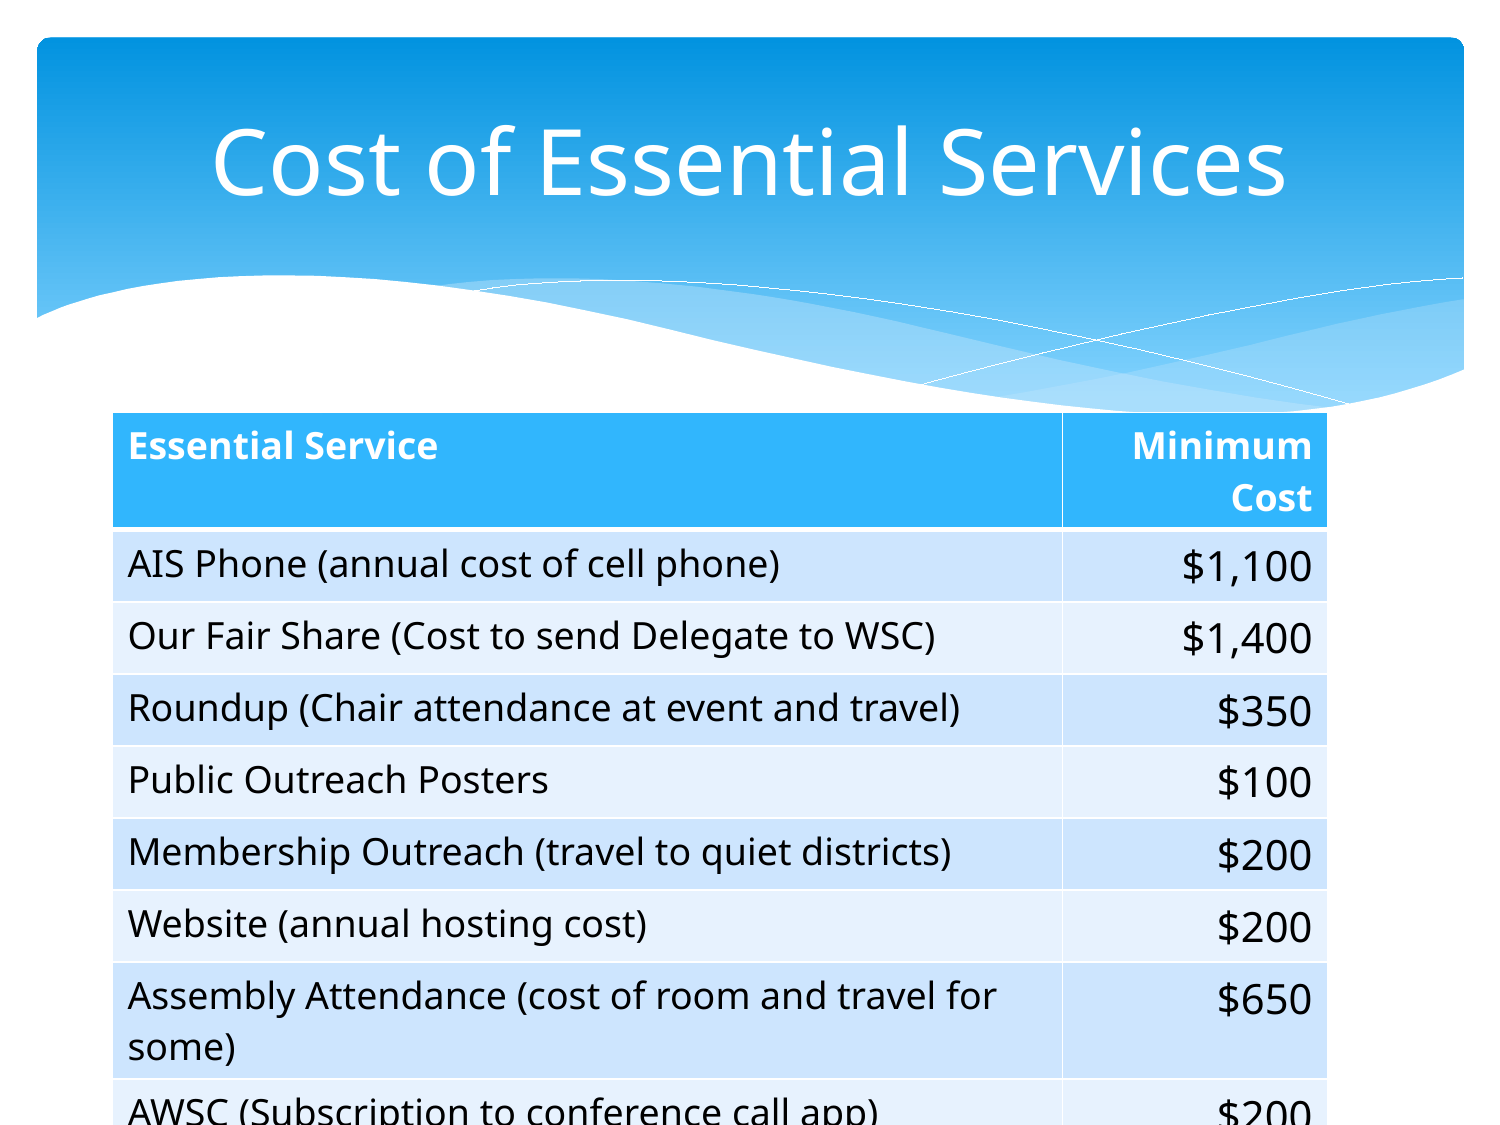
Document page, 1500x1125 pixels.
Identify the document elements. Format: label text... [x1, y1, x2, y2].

table_cell $200 [1063, 819, 1327, 889]
table_cell AIS Phone (annual cost of cell phone) [113, 532, 1062, 601]
table_cell $1,400 [1063, 603, 1327, 673]
table_cell Roundup (Chair attendance at event and travel) [113, 675, 1062, 745]
table_cell $100 [1063, 747, 1327, 817]
table_cell AWSC (Subscription to conference call app) [113, 1080, 1062, 1125]
table_cell Website (annual hosting cost) [113, 891, 1062, 961]
table_cell Public Outreach Posters [113, 747, 1062, 817]
table_cell Assembly Attendance (cost of room and travel for some) [113, 963, 1062, 1078]
table_cell $350 [1063, 675, 1327, 745]
table_cell $1,100 [1063, 532, 1327, 601]
table_cell $200 [1063, 891, 1327, 961]
table_header Essential Service [113, 413, 1062, 527]
title Cost of Essential Services [75, 55, 1425, 261]
table_cell $650 [1063, 963, 1327, 1078]
table_cell Our Fair Share (Cost to send Delegate to WSC) [113, 603, 1062, 673]
table_cell Membership Outreach (travel to quiet districts) [113, 819, 1062, 889]
table_header Minimum Cost [1063, 413, 1327, 527]
table_cell $200 [1063, 1080, 1327, 1125]
